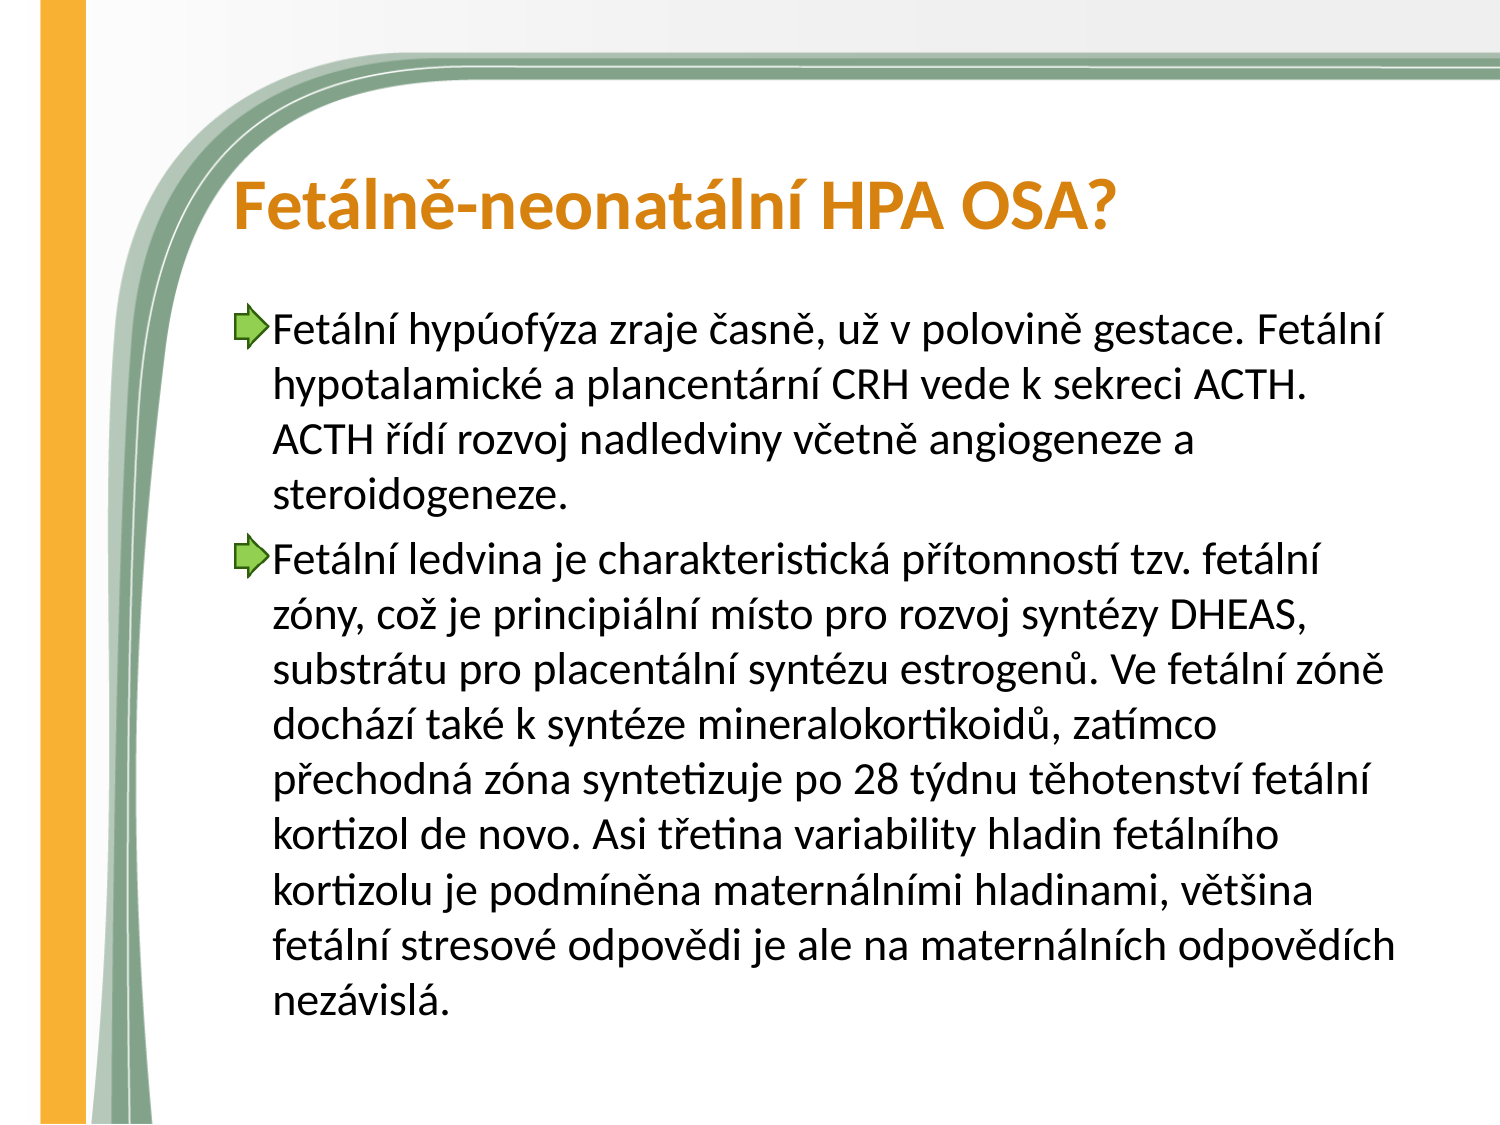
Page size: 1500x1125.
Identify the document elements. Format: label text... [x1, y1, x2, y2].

picture [0, 0, 1500, 1125]
list Fetální hypúofýza zraje časně, už v polovině gestace. Fetální hypotalamické a plancentární CRH vede k sekreci ACTH. ACTH řídí rozvoj nadledviny včetně angiogeneze a steroidogeneze. Fetální ledvina je charakteristická přítomností tzv. fetální zóny, což je principiální místo pro rozvoj syntézy DHEAS, substrátu pro placentální syntézu estrogenů. Ve fetální zóně dochází také k syntéze mineralokortikoidů, zatímco přechodná zóna syntetizuje po 28 týdnu těhotenství fetální kortizol de novo. Asi třetina variability hladin fetálního kortizolu je podmíněna maternálními hladinami, většina fetální stresové odpovědi je ale na maternálních odpovědích nezávislá. [218, 290, 1425, 1035]
title Fetálně-neonatální HPA OSA? [218, 149, 1425, 252]
